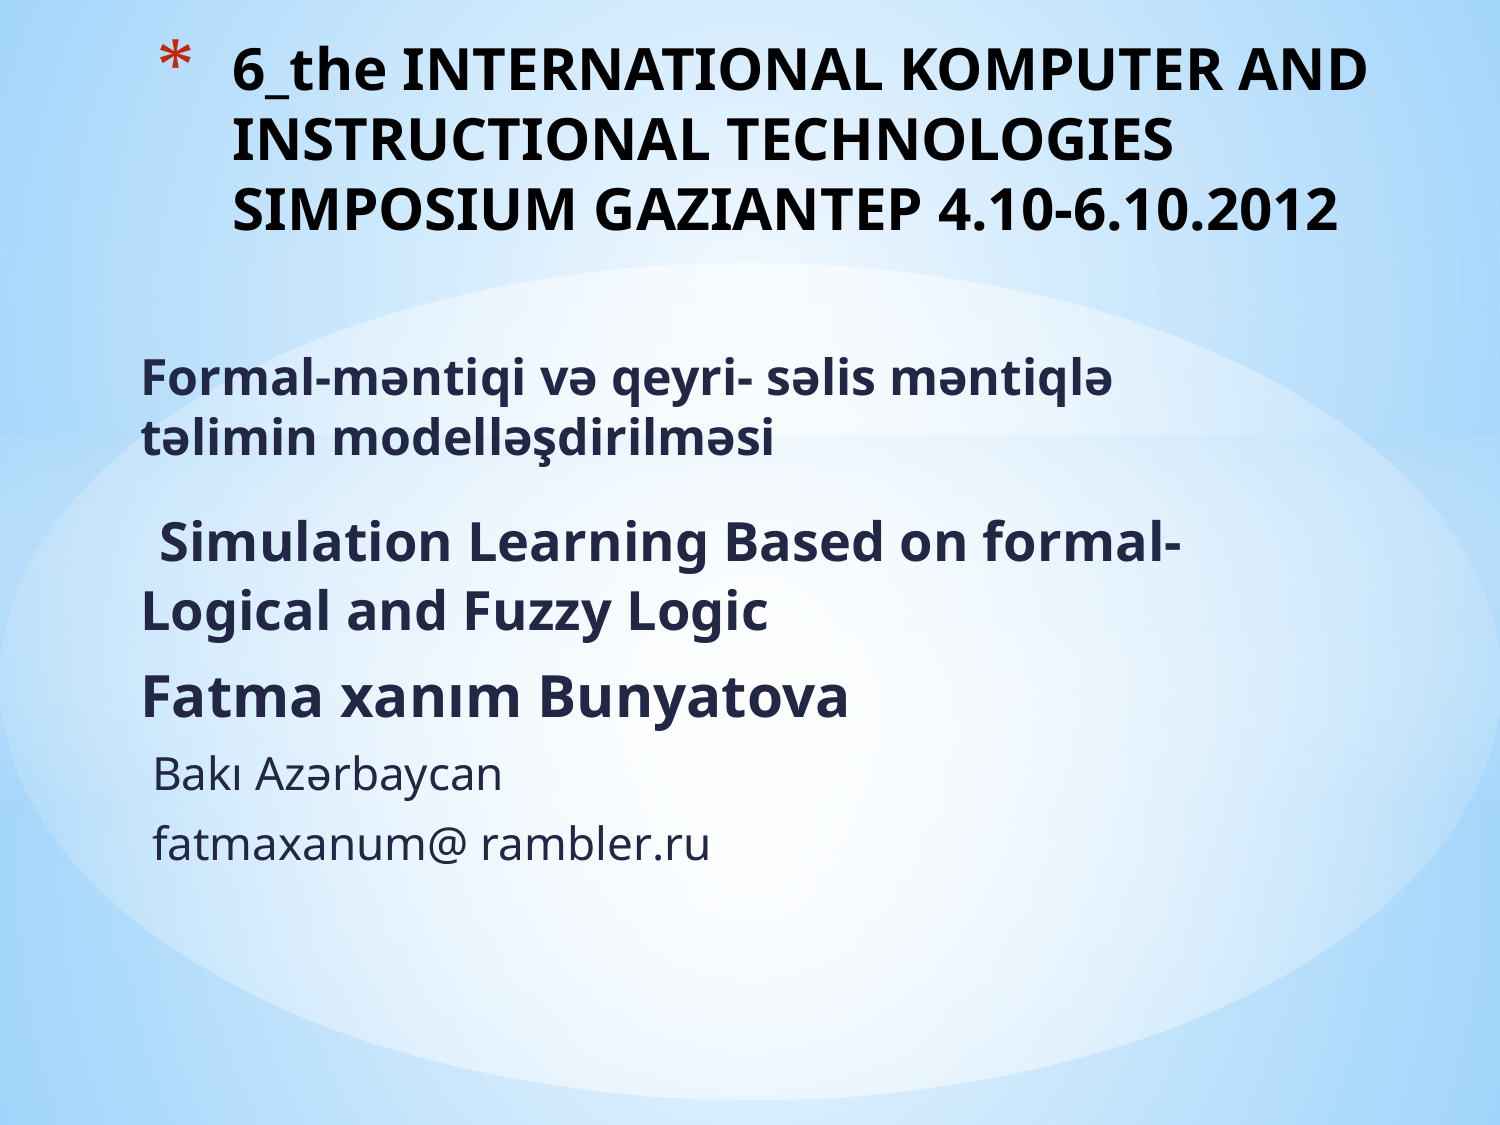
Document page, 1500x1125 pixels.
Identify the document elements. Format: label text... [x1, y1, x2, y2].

title 6_the INTERNATIONAL KOMPUTER AND INSTRUCTIONAL TECHNOLOGIES SIMPOSIUM GAZIANTEP 4.10-6.10.2012 [112, 24, 1388, 338]
subtitle Formal-məntiqi və qeyri- səlis məntiqlə təlimin modelləşdirilməsi Simulation Learning Based on formal‐Logical and Fuzzy Logic Fatma xanım Bunyatova Bakı Azərbaycan fatmaxanum@ rambler.ru [125, 338, 1275, 925]
